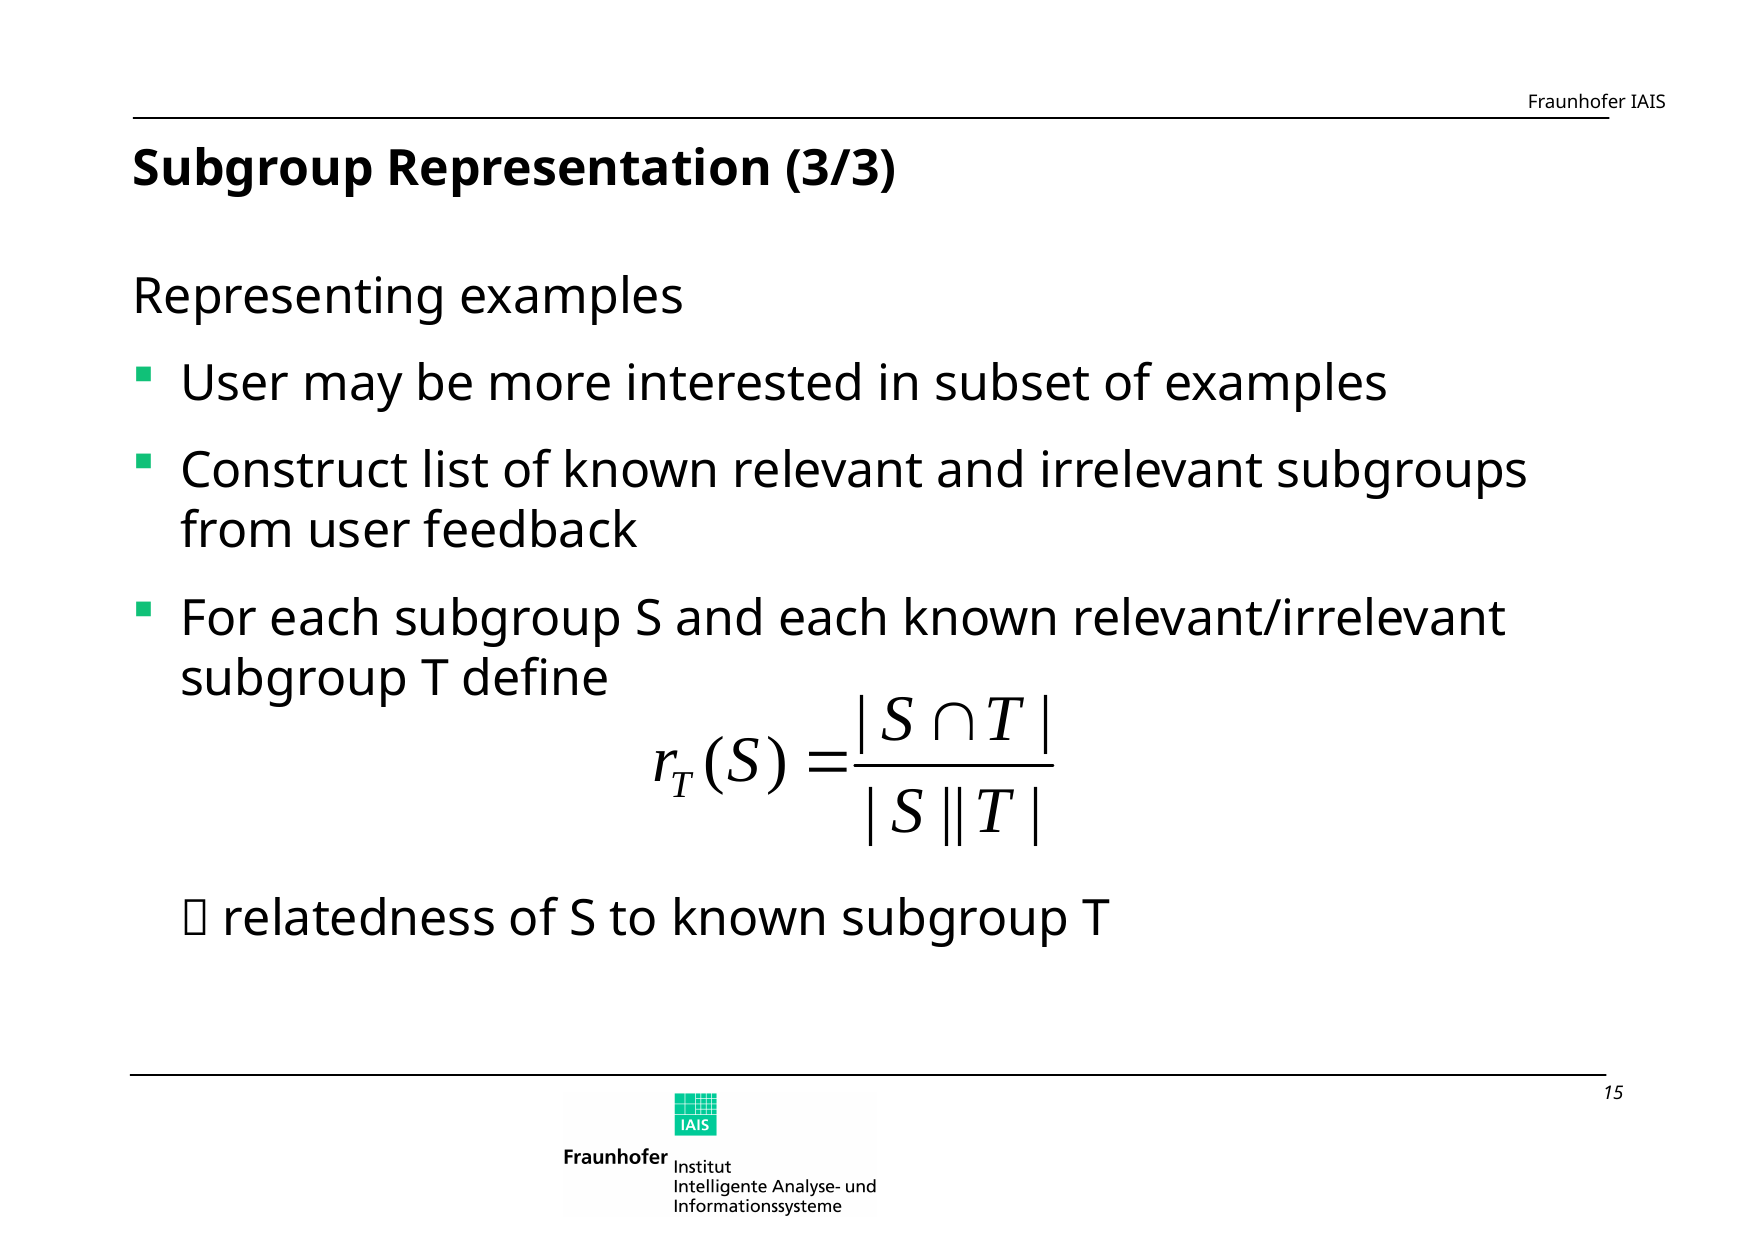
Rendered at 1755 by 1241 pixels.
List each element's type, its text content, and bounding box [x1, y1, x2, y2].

picture [563, 1092, 877, 1217]
list Representing examples User may be more interested in subset of examples Construct list of known relevant and irrelevant subgroups from user feedback For each subgroup S and each known relevant/irrelevant subgroup T define  relatedness of S to known subgroup T [132, 262, 1605, 993]
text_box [642, 678, 1065, 858]
title Subgroup Representation (3/3) [132, 140, 1610, 247]
